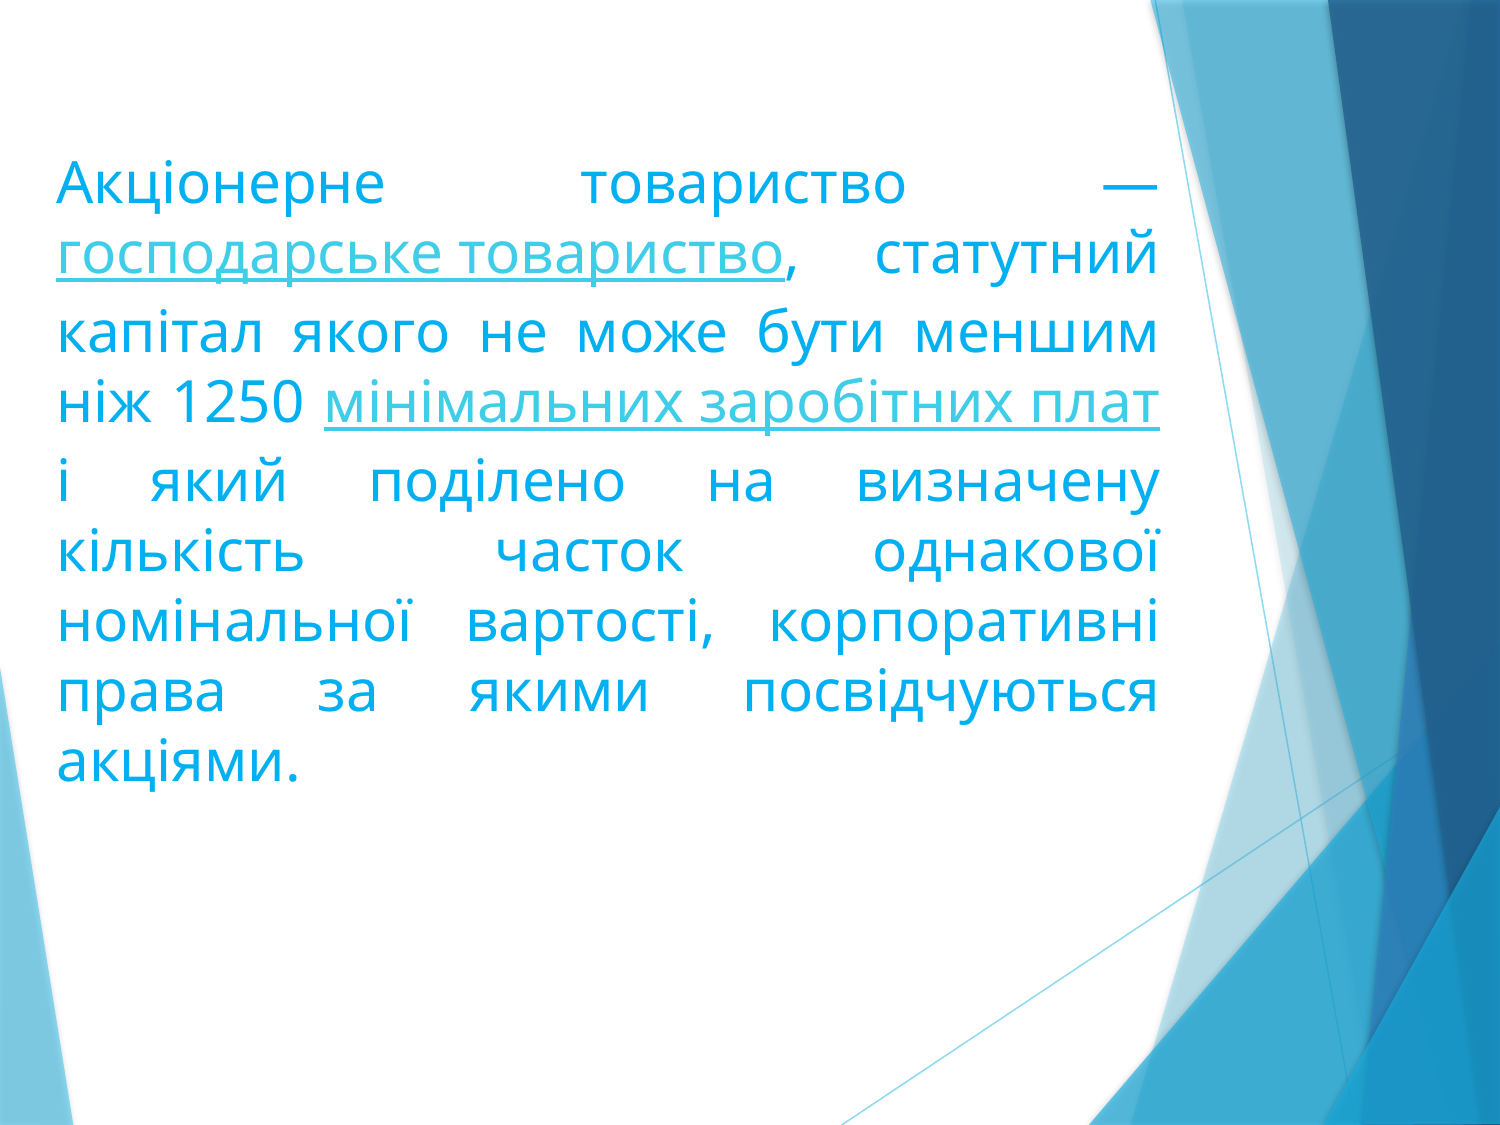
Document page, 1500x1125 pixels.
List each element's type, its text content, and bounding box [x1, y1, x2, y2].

title Акціонерне товариство — господарське товариство, статутний капітал якого не може бути меншим ніж 1250 мінімальних заробітних плат і який поділено на визначену кількість часток однакової номінальної вартості, корпоративні права за якими посвідчуються акціями. [41, 137, 1176, 728]
